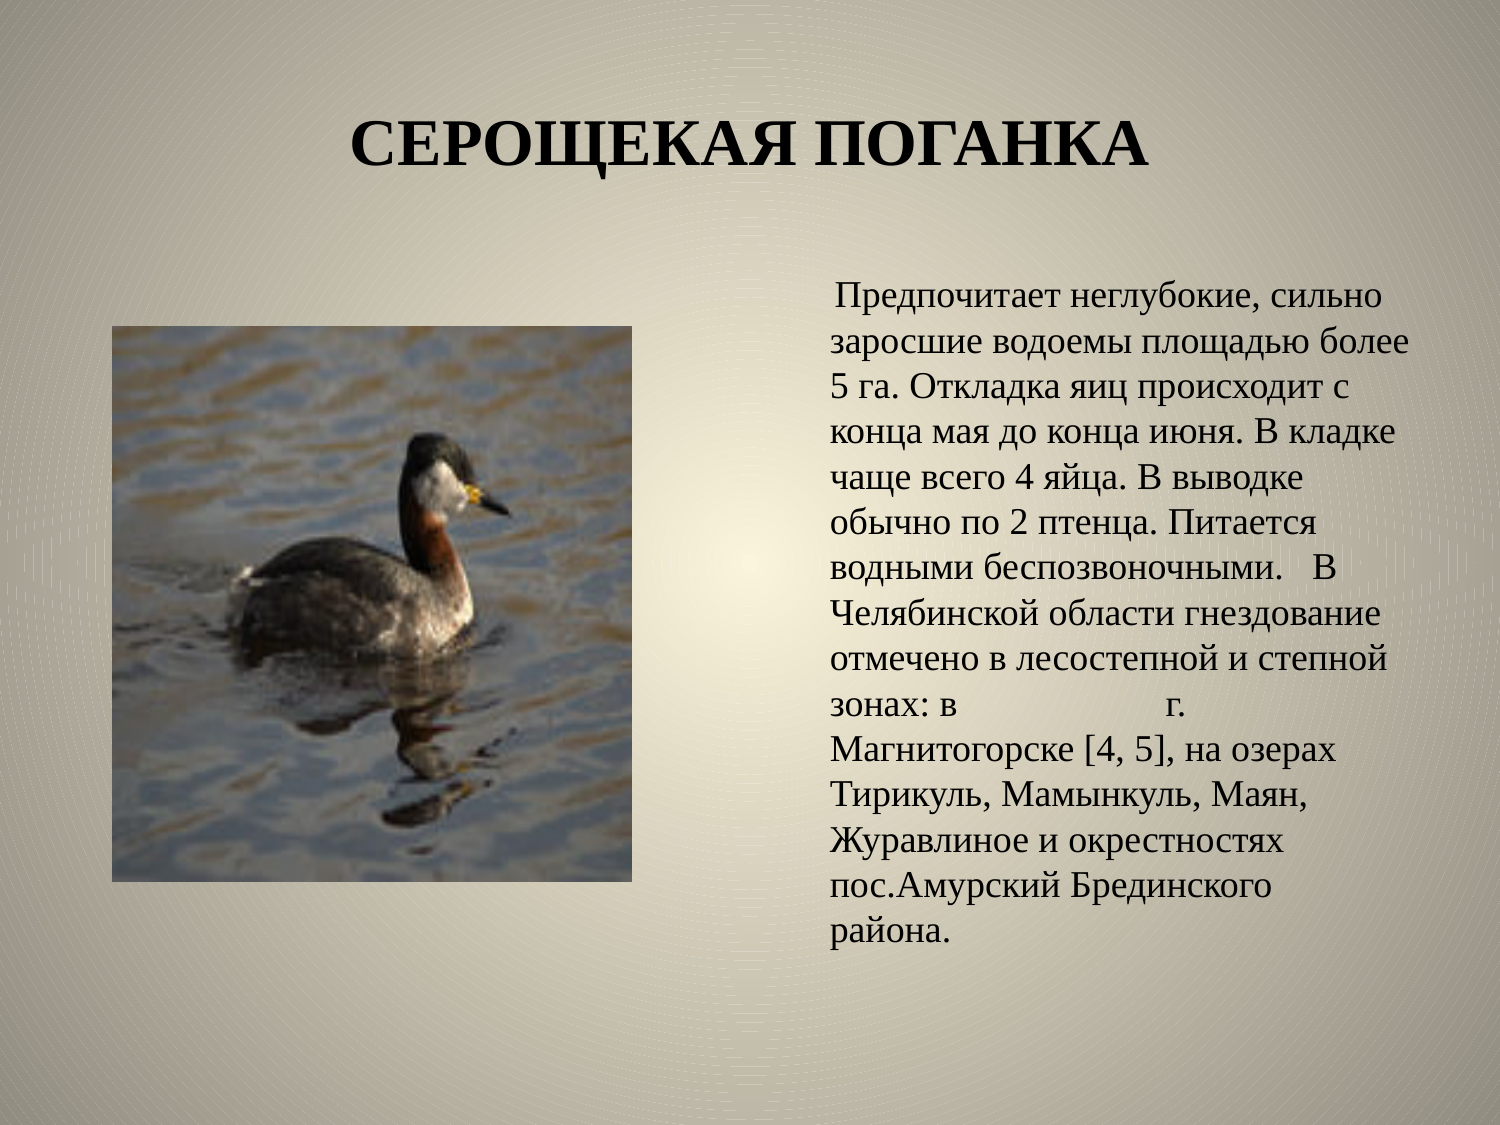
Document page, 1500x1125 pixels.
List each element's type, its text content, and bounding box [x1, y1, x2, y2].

list Предпочитает неглубокие, сильно заросшие водоемы площадью более 5 га. Откладка яиц происходит с конца мая до конца июня. В кладке чаще всего 4 яйца. В выводке обычно по 2 птенца. Питается водными беспозвоночными. В Челябинской области гнездование отмечено в лесостепной и степной зонах: в г. Магнитогорске [4, 5], на озерах Тирикуль, Мамынкуль, Маян, Журавлиное и окрестностях пос.Амурский Брединского района. [762, 262, 1425, 1005]
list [111, 326, 633, 882]
title СЕРОЩЕКАЯ ПОГАНКА [75, 45, 1425, 233]
